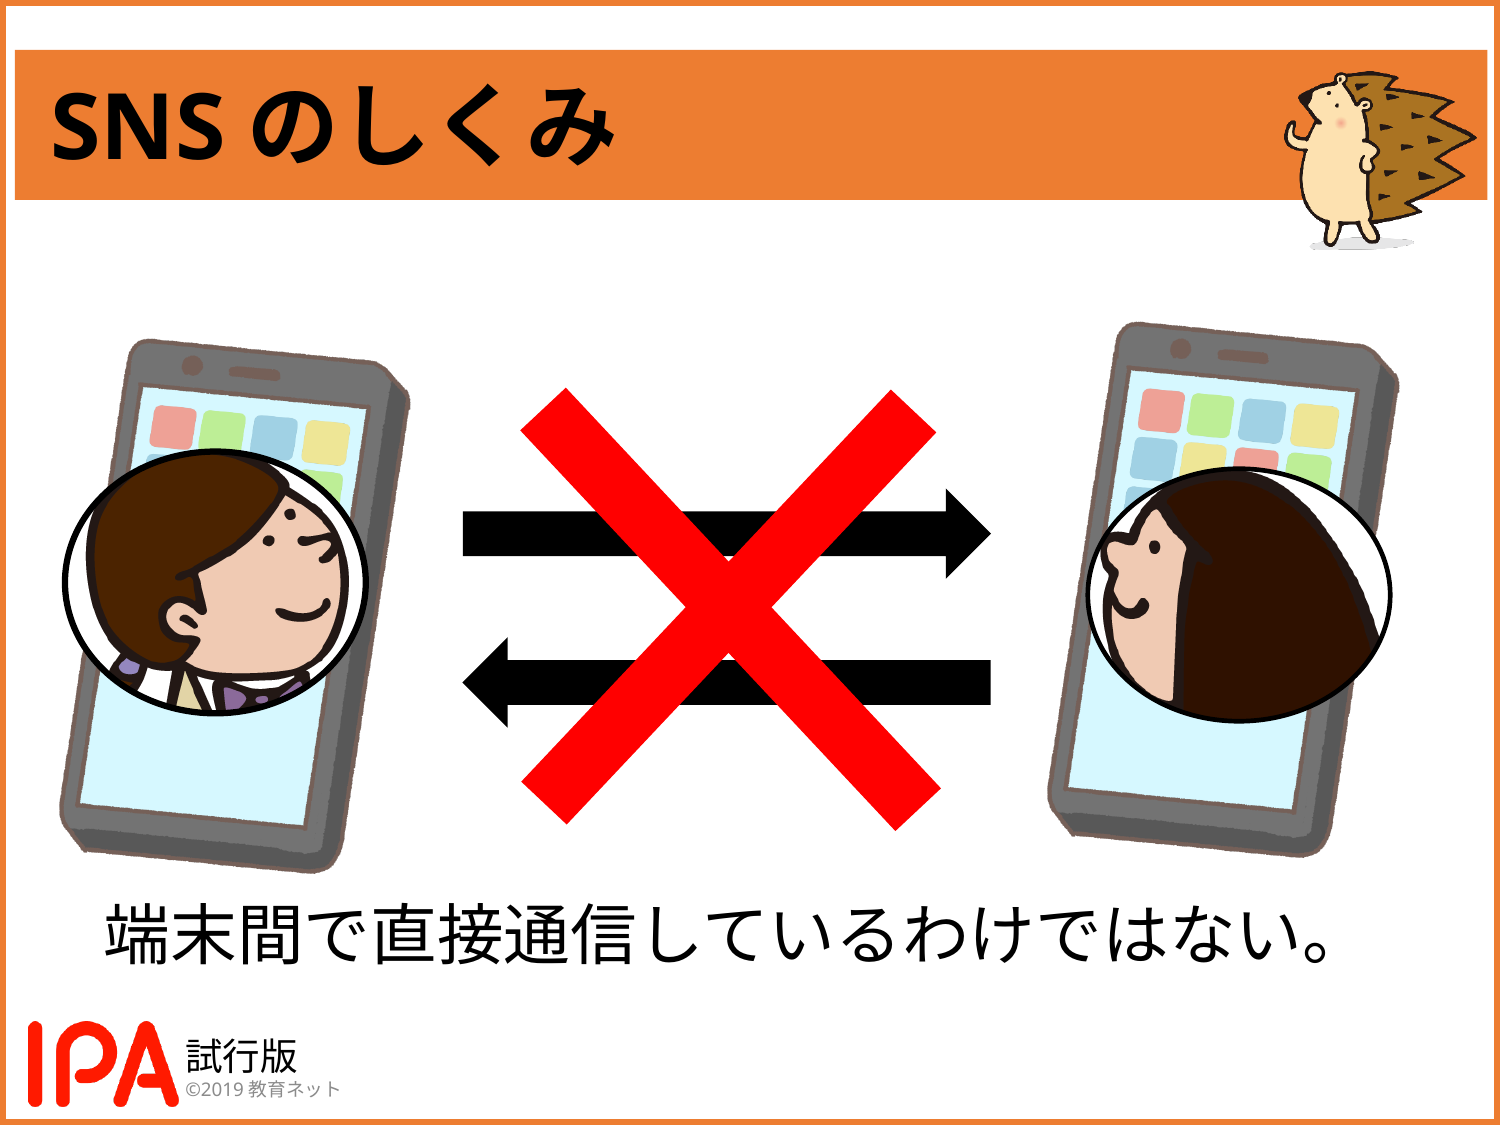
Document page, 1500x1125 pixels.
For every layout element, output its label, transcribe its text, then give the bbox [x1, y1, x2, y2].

picture [1284, 71, 1477, 250]
picture [51, 317, 415, 880]
picture [1039, 300, 1404, 864]
text_box 端末間で直接通信しているわけではない。 [35, 885, 1439, 980]
text_box [919, 660, 991, 705]
text_box [919, 488, 992, 579]
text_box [543, 408, 919, 810]
title SNSのしくみ [35, 65, 1341, 195]
text_box [462, 511, 543, 557]
picture [28, 1021, 179, 1107]
text_box [462, 637, 543, 728]
